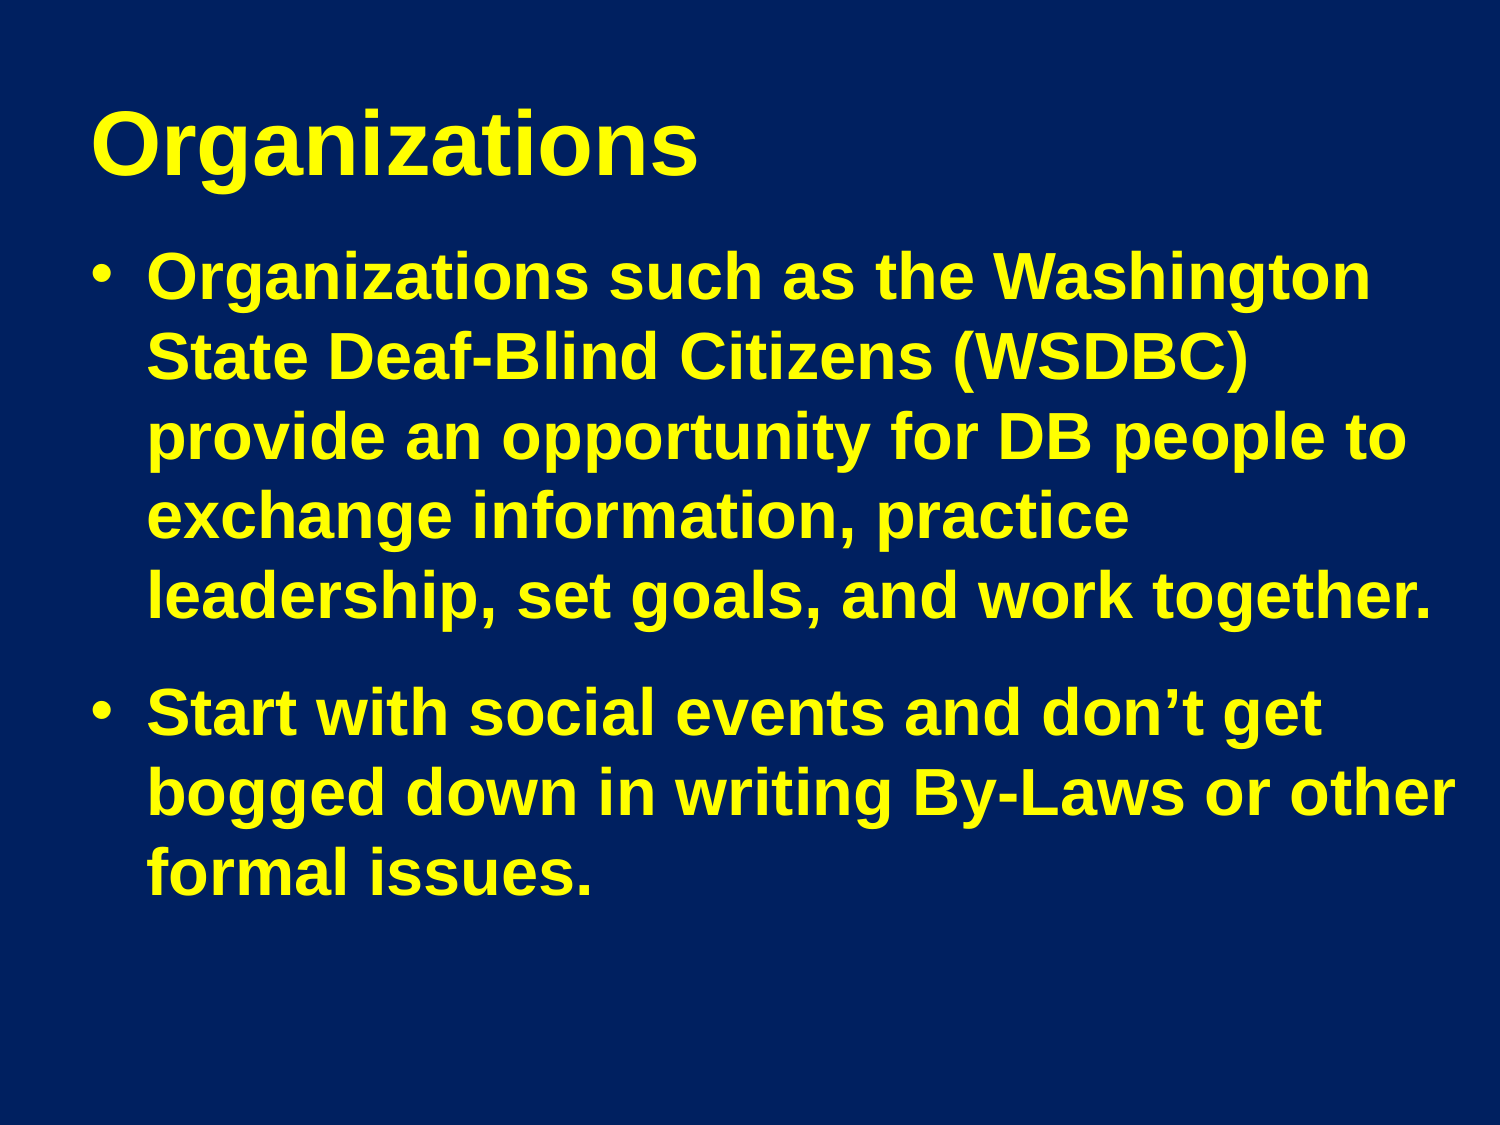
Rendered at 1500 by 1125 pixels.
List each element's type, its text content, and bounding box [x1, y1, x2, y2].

list Organizations such as the Washington State Deaf-Blind Citizens (WSDBC) provide an opportunity for DB people to exchange information, practice leadership, set goals, and work together. Start with social events and don’t get bogged down in writing By-Laws or other formal issues. [75, 224, 1488, 968]
title Organizations [75, 45, 1425, 224]
